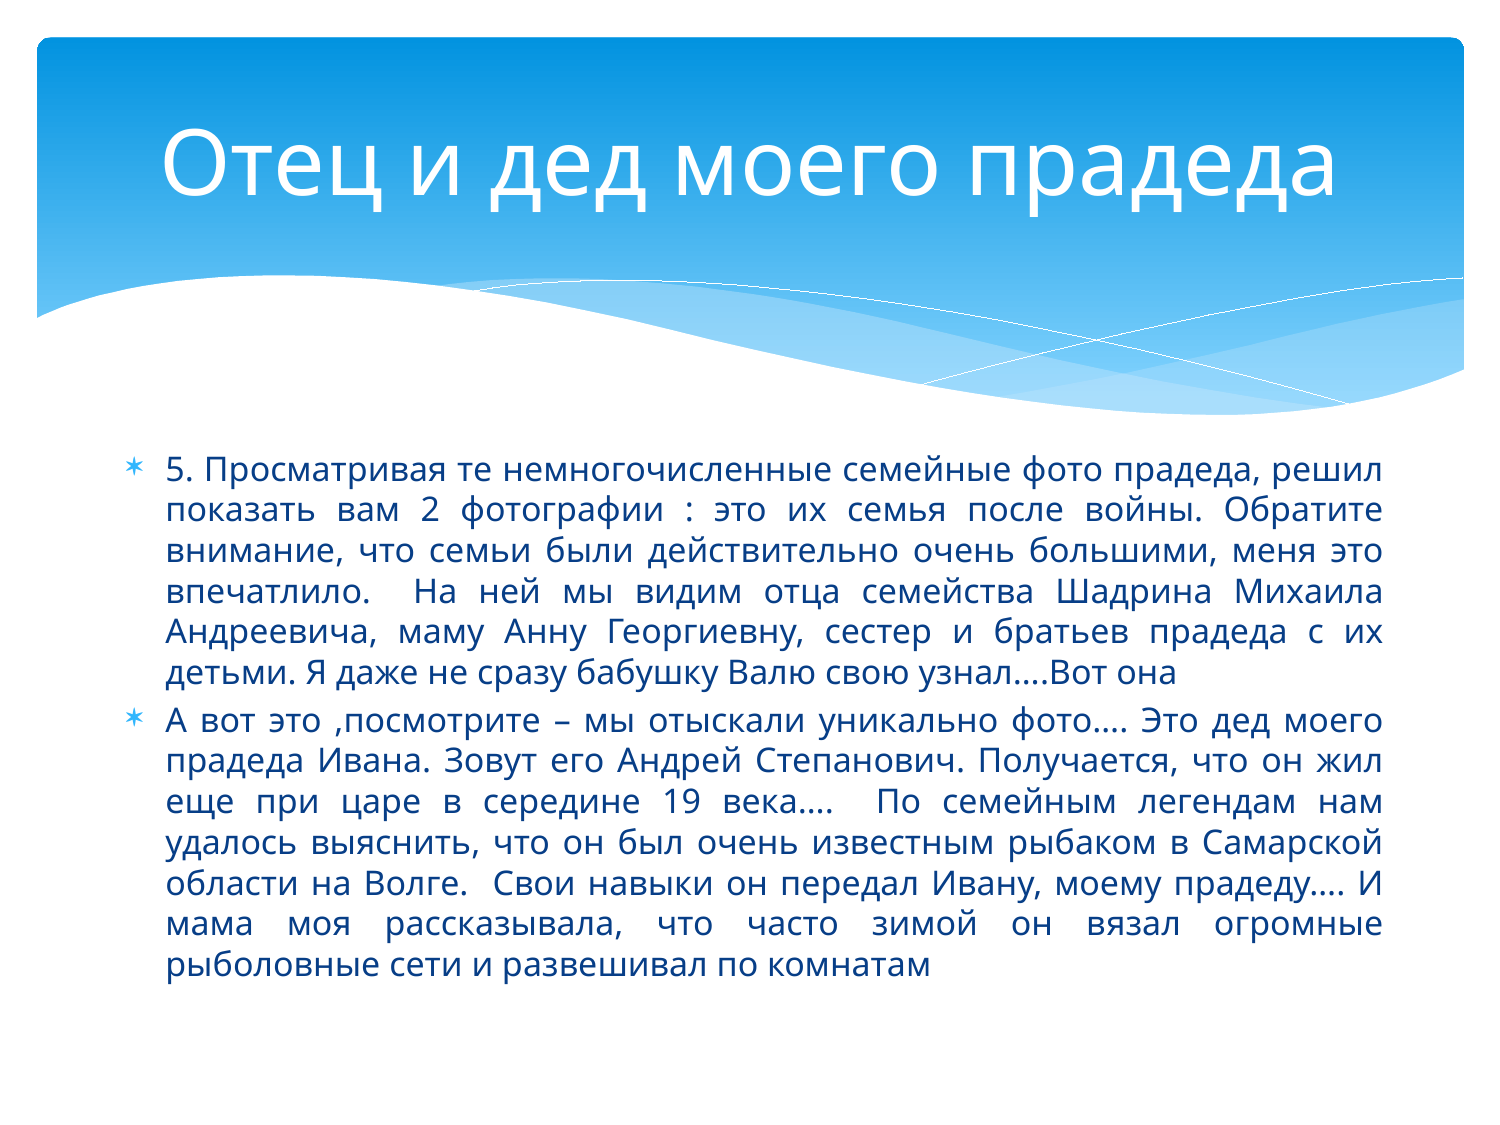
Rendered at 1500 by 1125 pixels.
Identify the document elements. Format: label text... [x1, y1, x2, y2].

list 5. Просматривая те немногочисленные семейные фото прадеда, решил показать вам 2 фотографии : это их семья после войны. Обратите внимание, что семьи были действительно очень большими, меня это впечатлило. На ней мы видим отца семейства Шадрина Михаила Андреевича, маму Анну Георгиевну, сестер и братьев прадеда с их детьми. Я даже не сразу бабушку Валю свою узнал….Вот она А вот это ,посмотрите – мы отыскали уникально фото…. Это дед моего прадеда Ивана. Зовут его Андрей Степанович. Получается, что он жил еще при царе в середине 19 века…. По семейным легендам нам удалось выяснить, что он был очень известным рыбаком в Самарской области на Волге. Свои навыки он передал Ивану, моему прадеду…. И мама моя рассказывала, что часто зимой он вязал огромные рыболовные сети и развешивал по комнатам [111, 439, 1400, 1005]
title Отец и дед моего прадеда [75, 55, 1425, 261]
